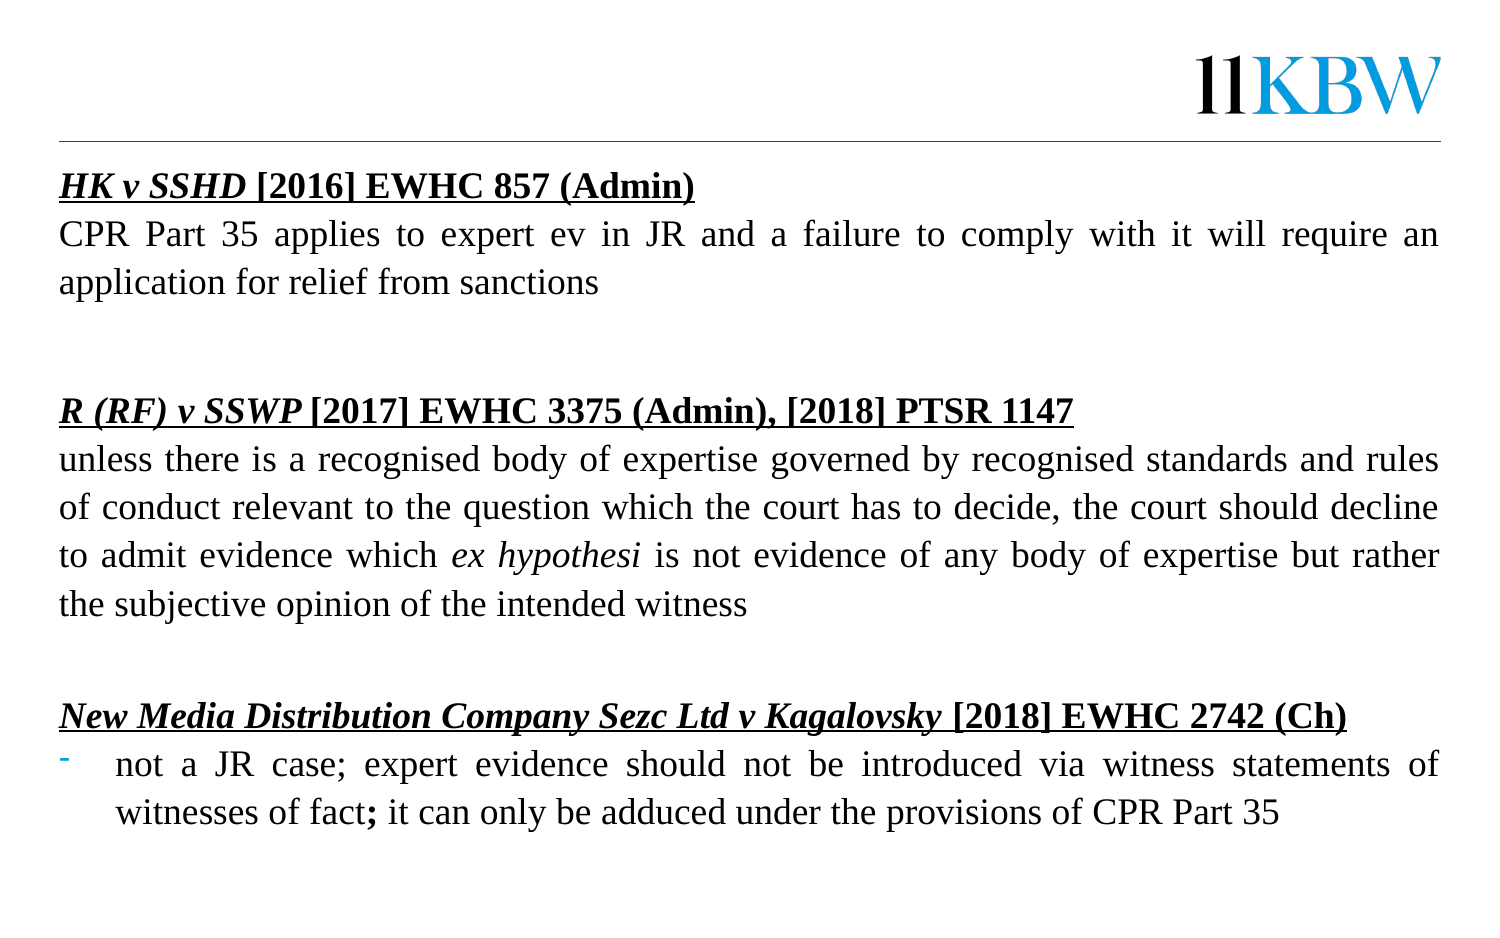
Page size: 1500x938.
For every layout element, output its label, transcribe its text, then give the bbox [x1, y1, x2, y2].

list HK v SSHD [2016] EWHC 857 (Admin) CPR Part 35 applies to expert ev in JR and a failure to comply with it will require an application for relief from sanctions R (RF) v SSWP [2017] EWHC 3375 (Admin), [2018] PTSR 1147 unless there is a recognised body of expertise governed by recognised standards and rules of conduct relevant to the question which the court has to decide, the court should decline to admit evidence which ex hypothesi is not evidence of any body of expertise but rather the subjective opinion of the intended witness New Media Distribution Company Sezc Ltd v Kagalovsky [2018] EWHC 2742 (Ch) not a JR case; expert evidence should not be introduced via witness statements of witnesses of fact; it can only be adduced under the provisions of CPR Part 35 [59, 158, 1442, 880]
